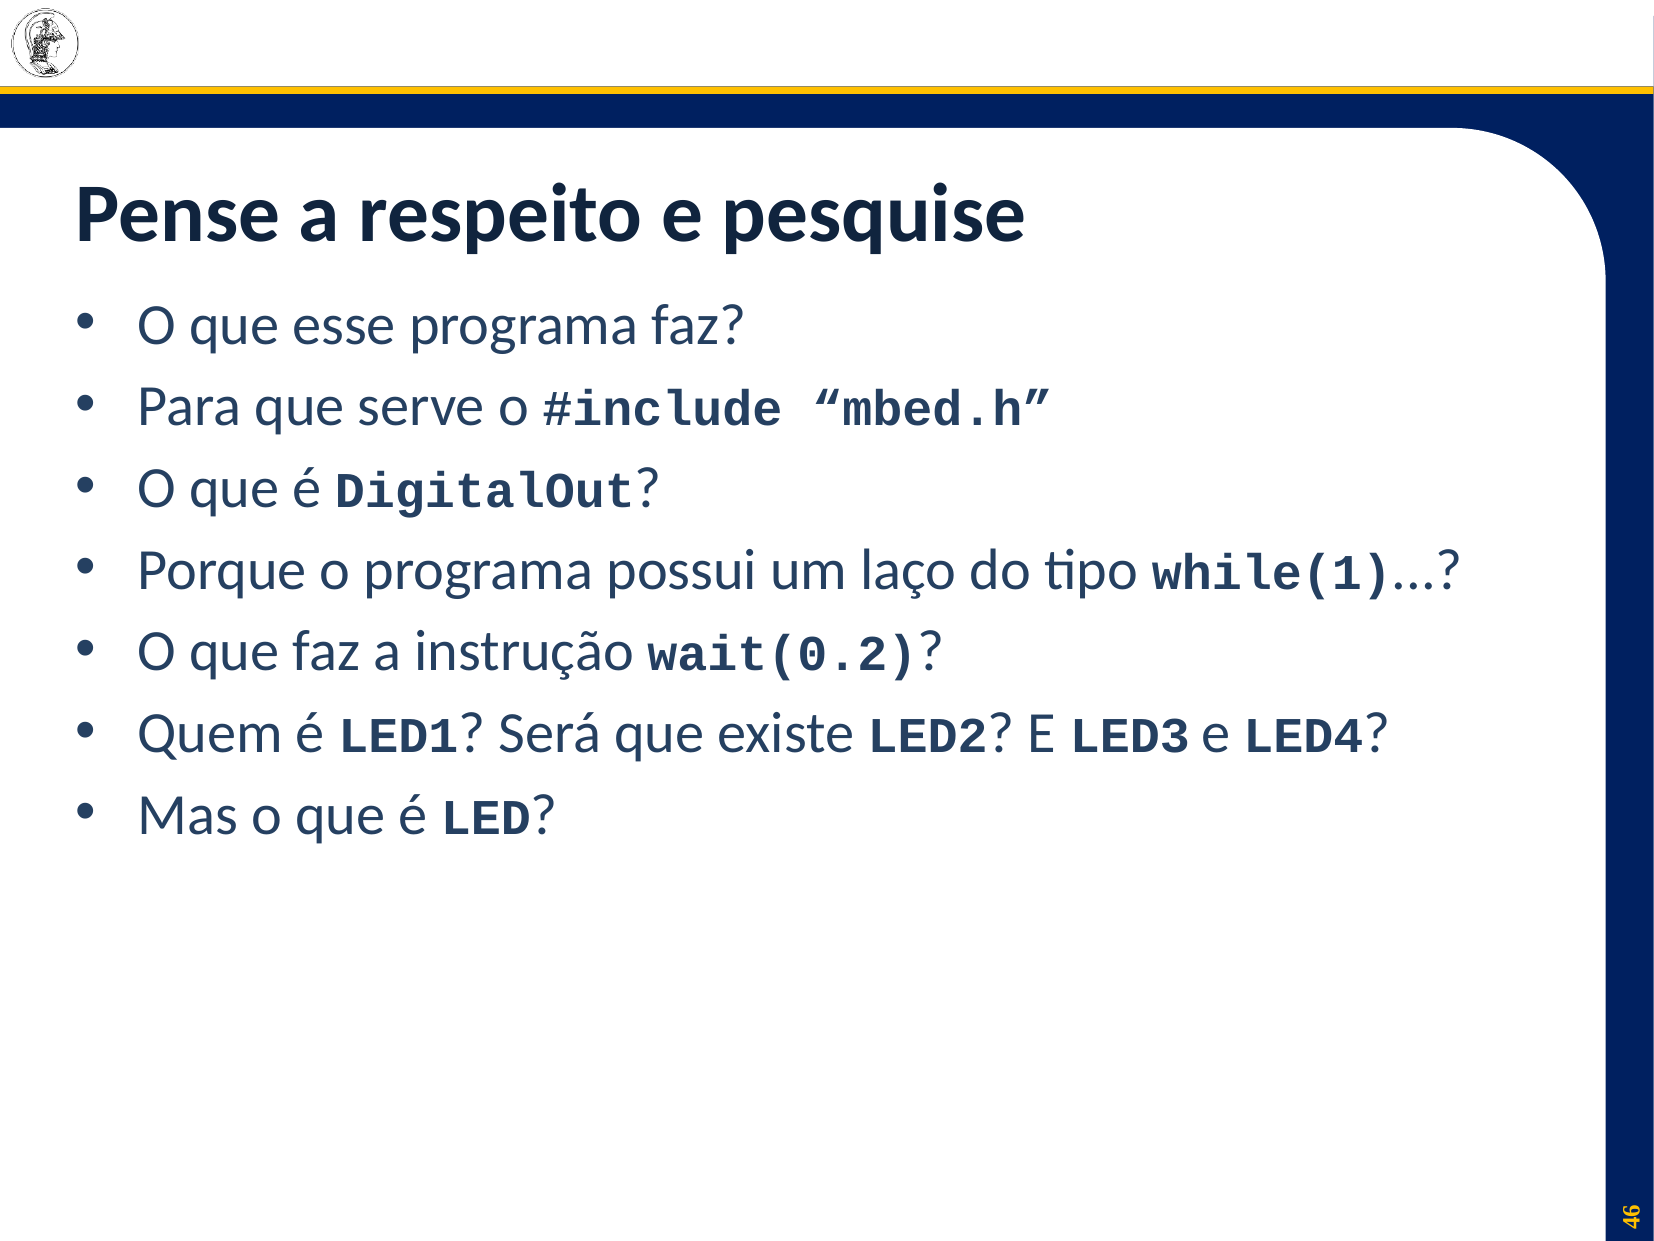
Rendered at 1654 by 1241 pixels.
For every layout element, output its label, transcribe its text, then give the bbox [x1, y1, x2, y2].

title Pense a respeito e pesquise [58, 127, 1548, 277]
list O que esse programa faz? Para que serve o #include “mbed.h” O que é DigitalOut? Porque o programa possui um laço do tipo while(1)...? O que faz a instrução wait(0.2)? Quem é LED1? Será que existe LED2? E LED3 e LED4? Mas o que é LED? [58, 277, 1548, 1223]
picture [11, 8, 79, 78]
